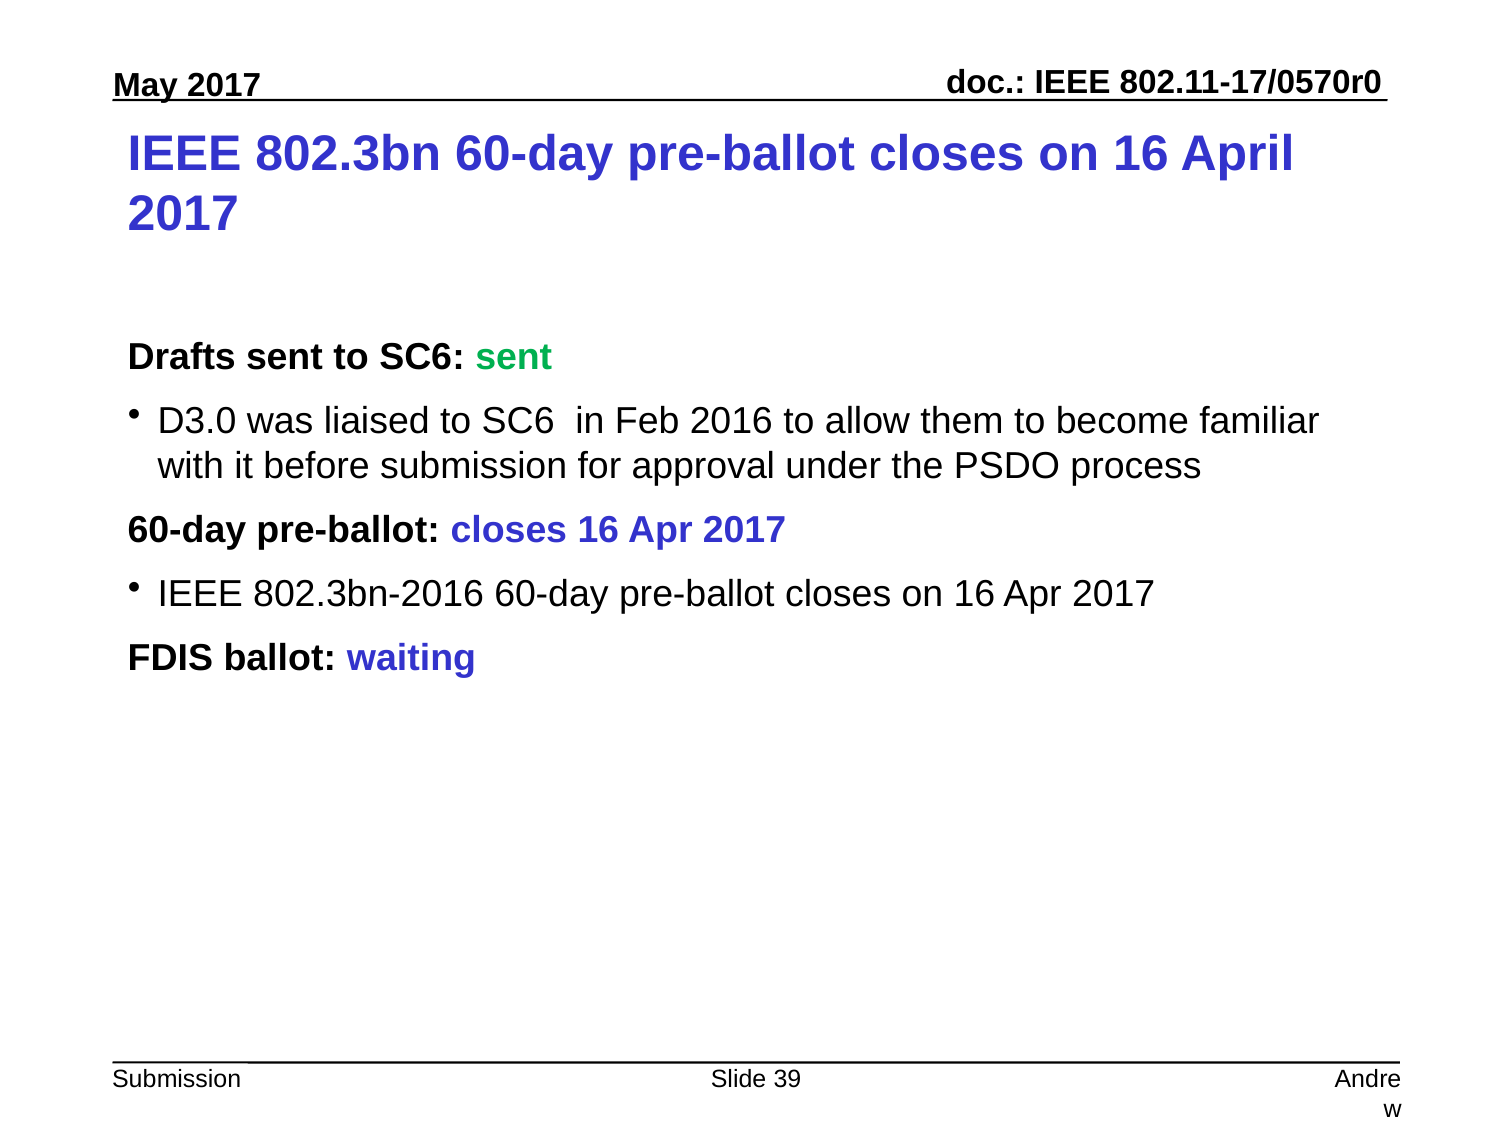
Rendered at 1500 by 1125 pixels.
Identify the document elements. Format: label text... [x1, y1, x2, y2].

slide_number Slide 39 [709, 1061, 803, 1093]
title IEEE 802.3bn 60-day pre-ballot closes on 16 April 2017 [112, 112, 1388, 288]
footer Andrew Myles, Cisco [1320, 1061, 1402, 1093]
list Drafts sent to SC6: sent D3.0 was liaised to SC6 in Feb 2016 to allow them to become familiar with it before submission for approval under the PSDO process 60-day pre-ballot: closes 16 Apr 2017 IEEE 802.3bn-2016 60-day pre-ballot closes on 16 Apr 2017 FDIS ballot: waiting [112, 324, 1388, 1000]
